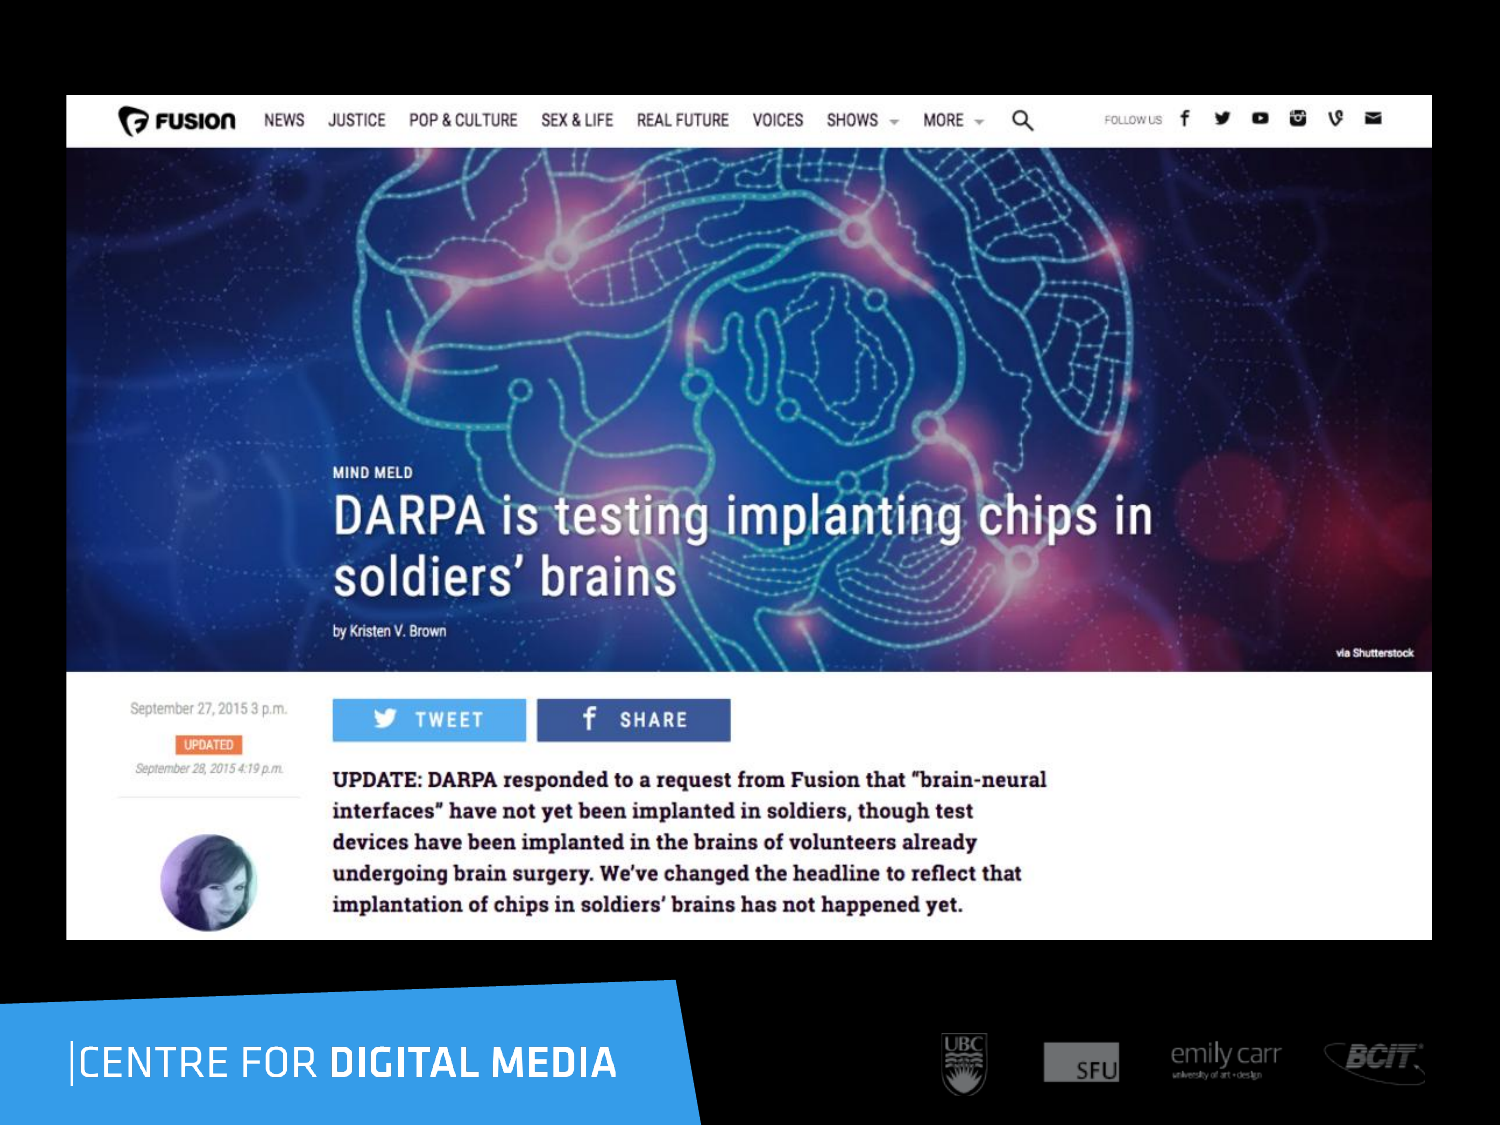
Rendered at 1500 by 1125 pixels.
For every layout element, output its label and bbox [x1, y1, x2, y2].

list [65, 95, 1442, 940]
